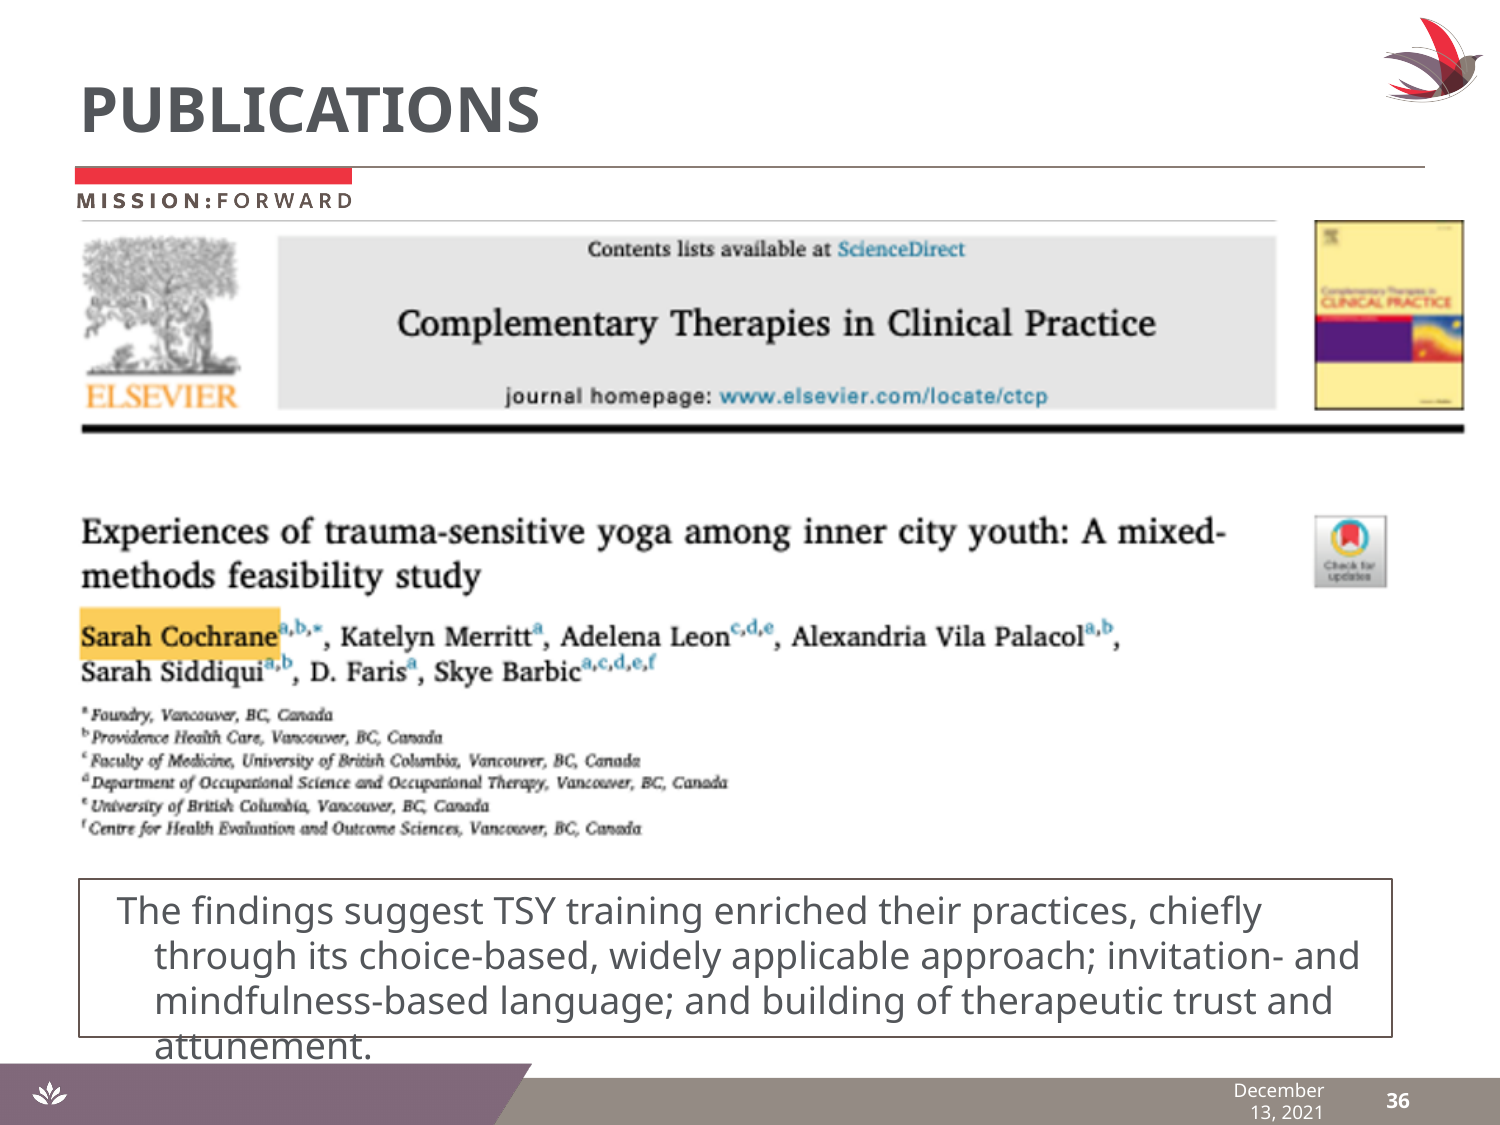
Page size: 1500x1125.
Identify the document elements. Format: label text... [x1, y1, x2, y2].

list The findings suggest TSY training enriched their practices, chiefly through its choice-based, widely applicable approach; invitation- and mindfulness-based language; and building of therapeutic trust and attunement. [79, 879, 1392, 1038]
slide_number 36 [1354, 1071, 1425, 1125]
picture [75, 189, 353, 212]
picture [74, 220, 1476, 849]
title PUBLICATIONS [79, 30, 1372, 153]
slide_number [1187, 1071, 1340, 1125]
picture [1380, 14, 1488, 107]
picture [0, 1053, 545, 1125]
